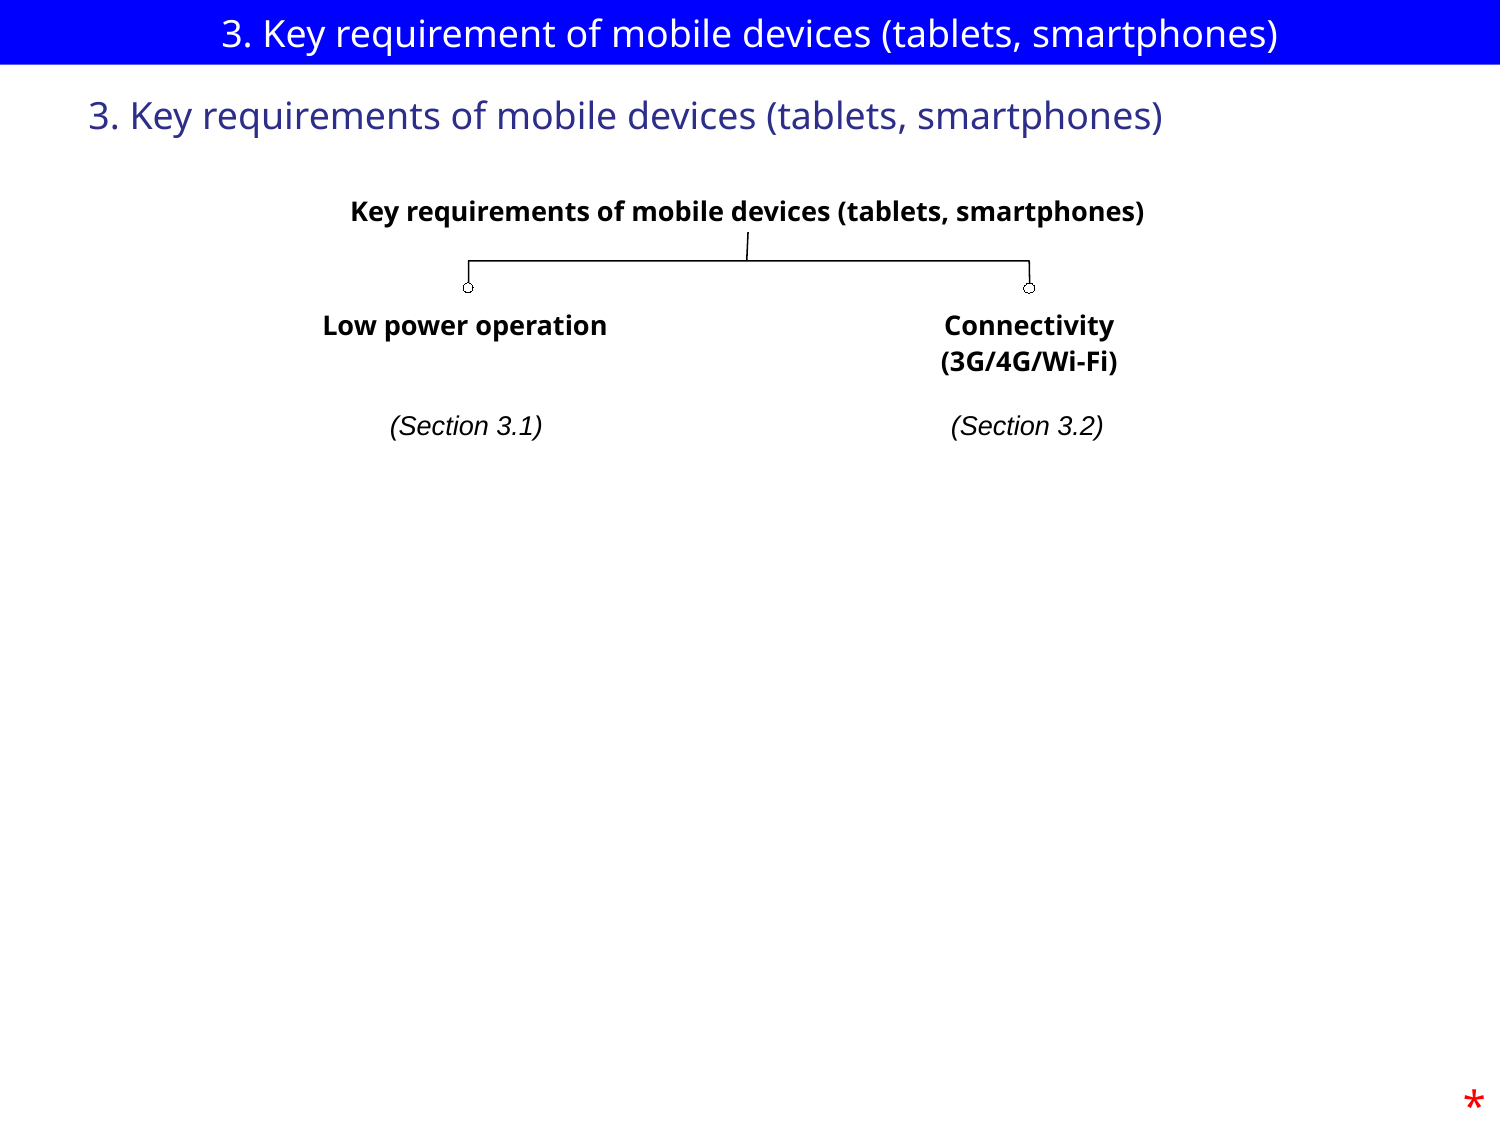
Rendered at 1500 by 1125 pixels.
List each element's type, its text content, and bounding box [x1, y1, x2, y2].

text_box (Section 3.2) [936, 400, 1119, 448]
text_box (Section 3.1) [374, 400, 558, 448]
text_box Connectivity (3G/4G/Wi-Fi) [925, 305, 1133, 385]
text_box 3. Key requirements of mobile devices (tablets, smartphones) [73, 85, 1179, 145]
text_box [1023, 283, 1035, 294]
text_box Key requirements of mobile devices (tablets, smartphones) [252, 190, 1242, 235]
text_box [463, 282, 474, 293]
text_box Low power operation [307, 305, 623, 350]
text_box * [1448, 1071, 1500, 1125]
title 3. Key requirement of mobile devices (tablets, smartphones) [0, 0, 1500, 65]
